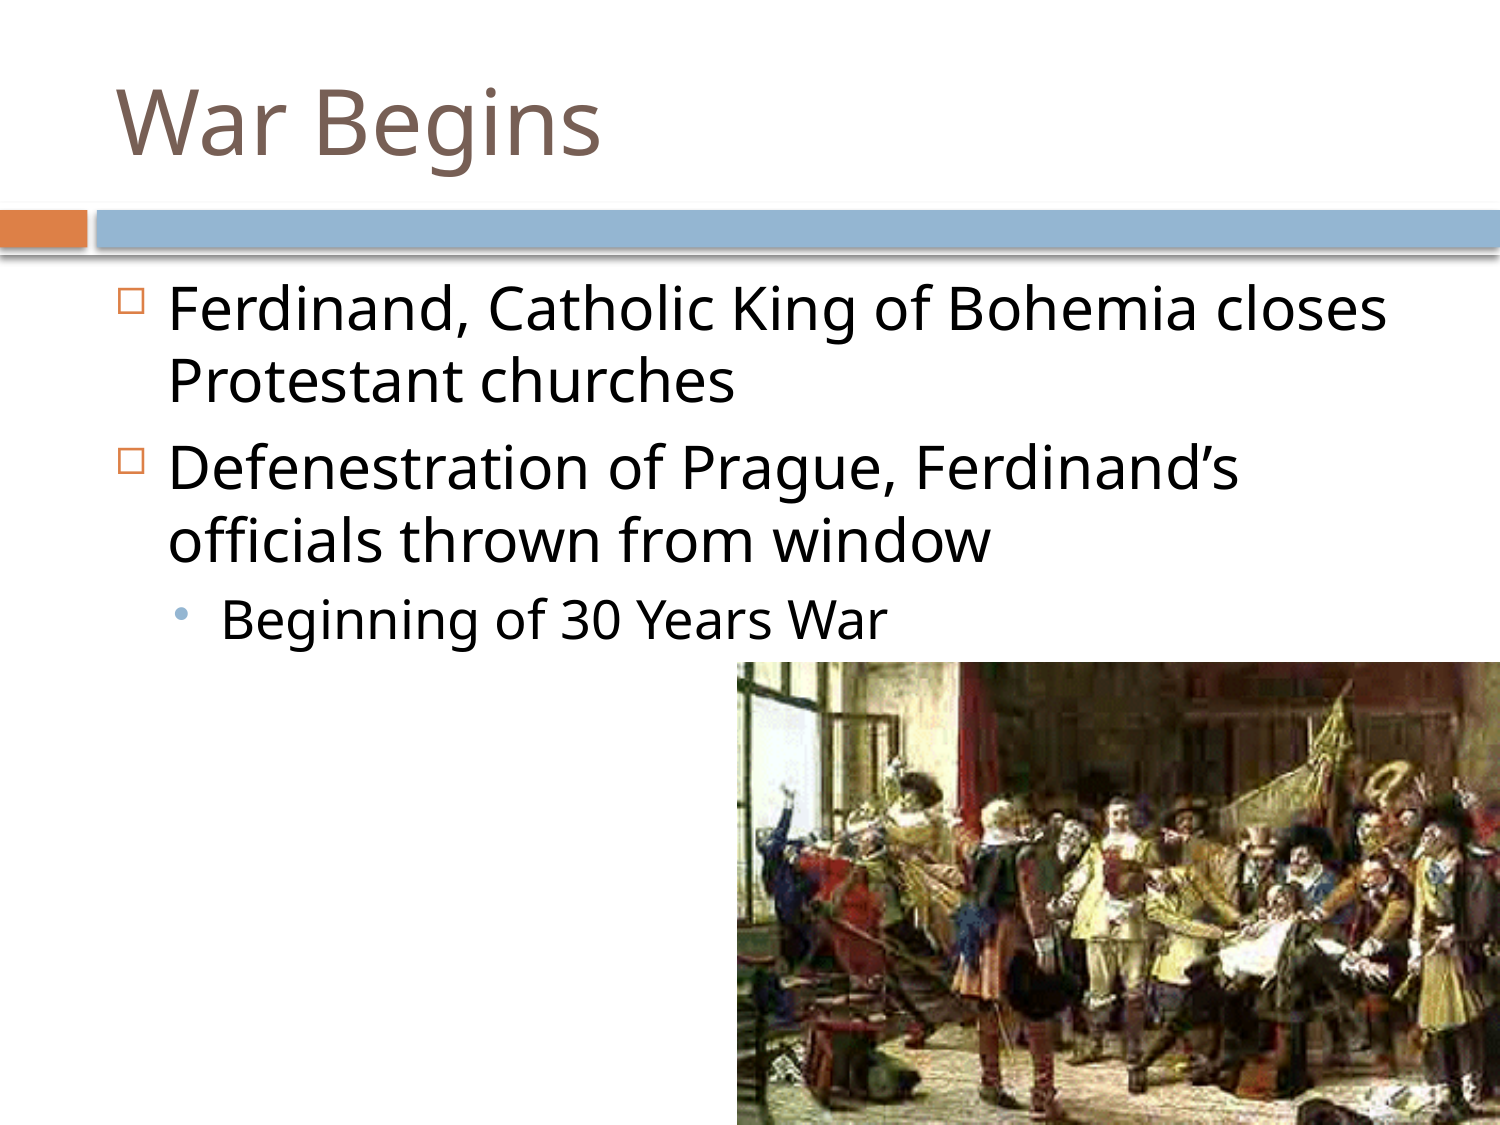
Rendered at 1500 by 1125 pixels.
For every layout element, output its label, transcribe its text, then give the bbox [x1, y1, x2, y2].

picture [737, 662, 1500, 1125]
list Ferdinand, Catholic King of Bohemia closes Protestant churches Defenestration of Prague, Ferdinand’s officials thrown from window Beginning of 30 Years War [100, 262, 1438, 1000]
title War Begins [100, 37, 1438, 200]
